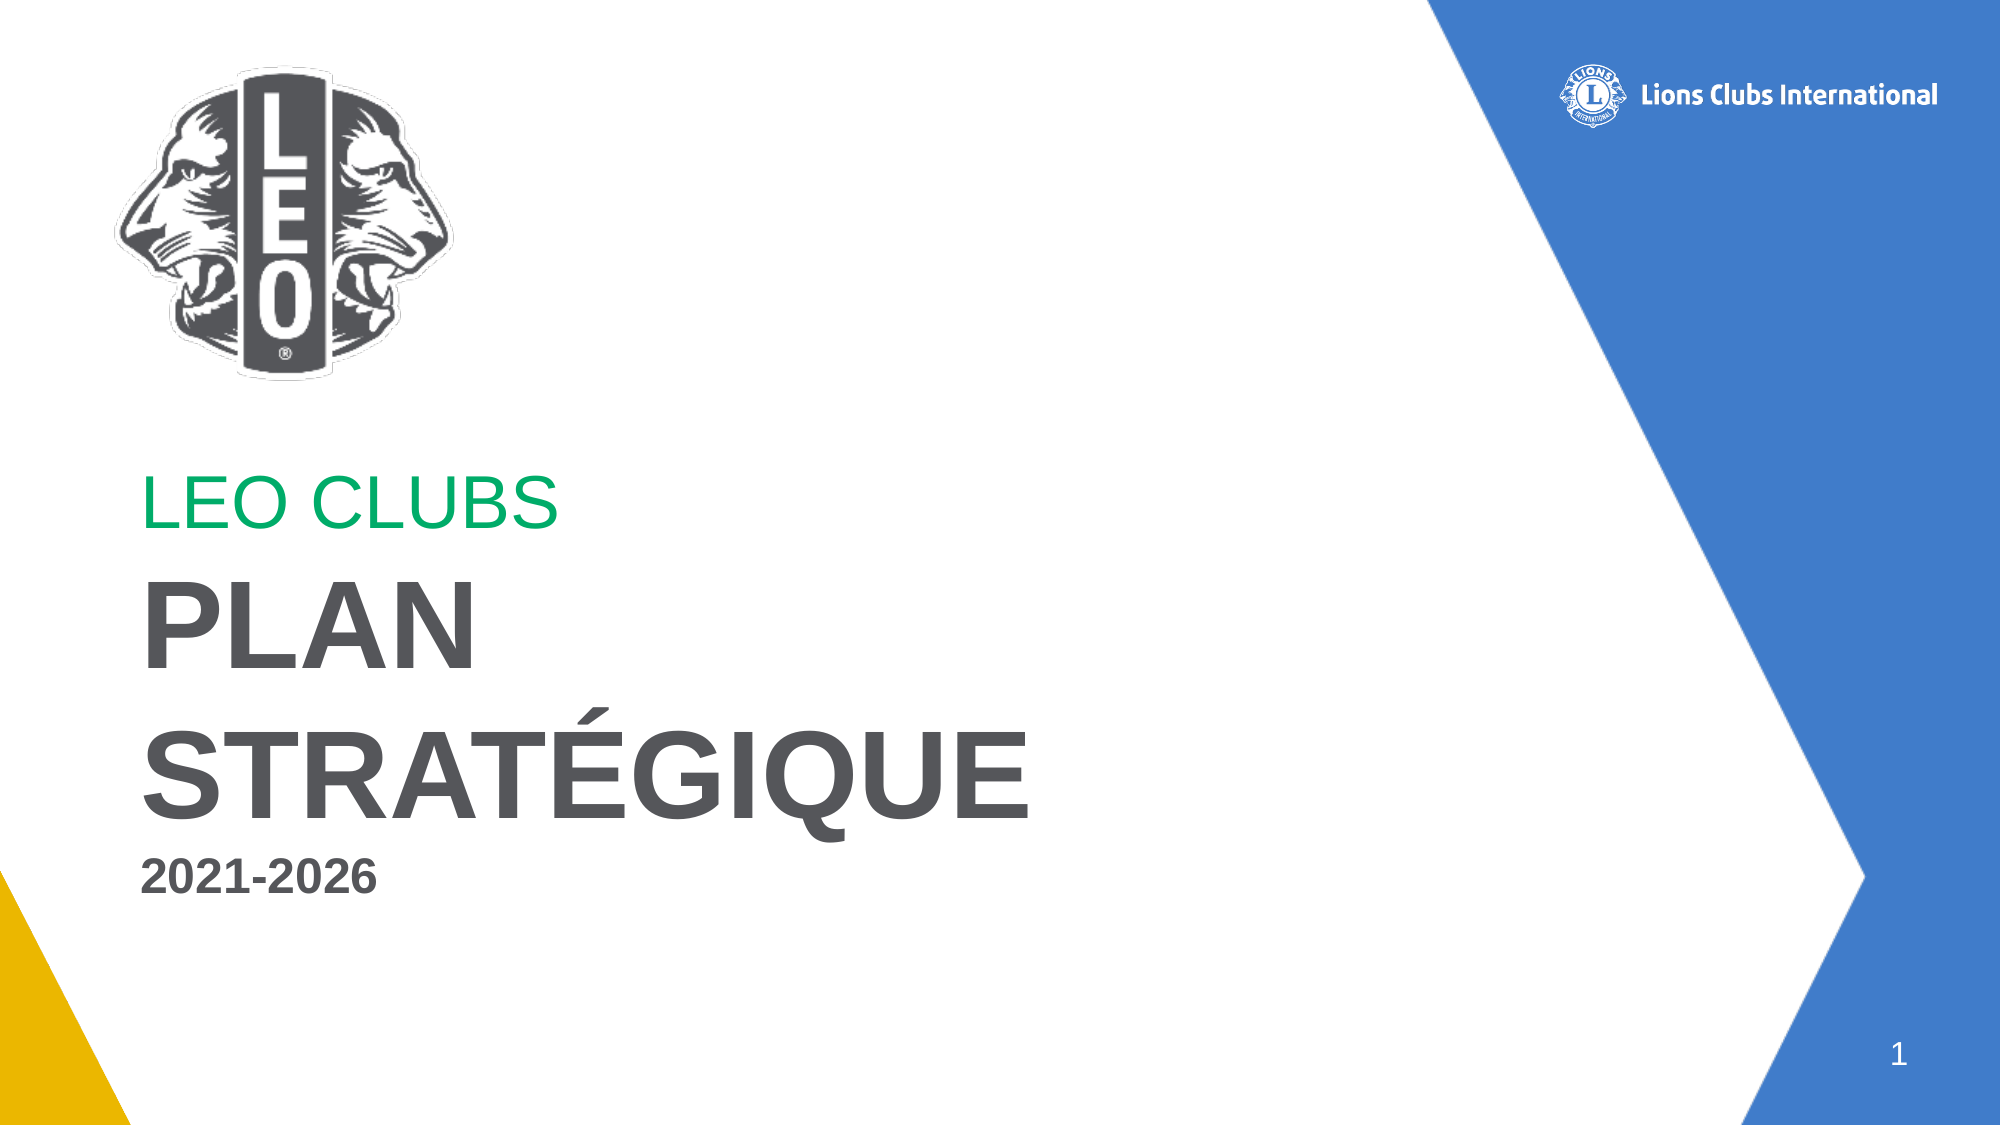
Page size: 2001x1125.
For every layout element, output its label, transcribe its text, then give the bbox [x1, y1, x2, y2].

text_box [0, 0, 1343, 1125]
text_box LEO CLUBS PLAN STRATÉGIQUE 2021-2026 [125, 446, 1319, 784]
picture [1343, 0, 2000, 1125]
picture [0, 854, 163, 1125]
picture [81, 41, 488, 447]
